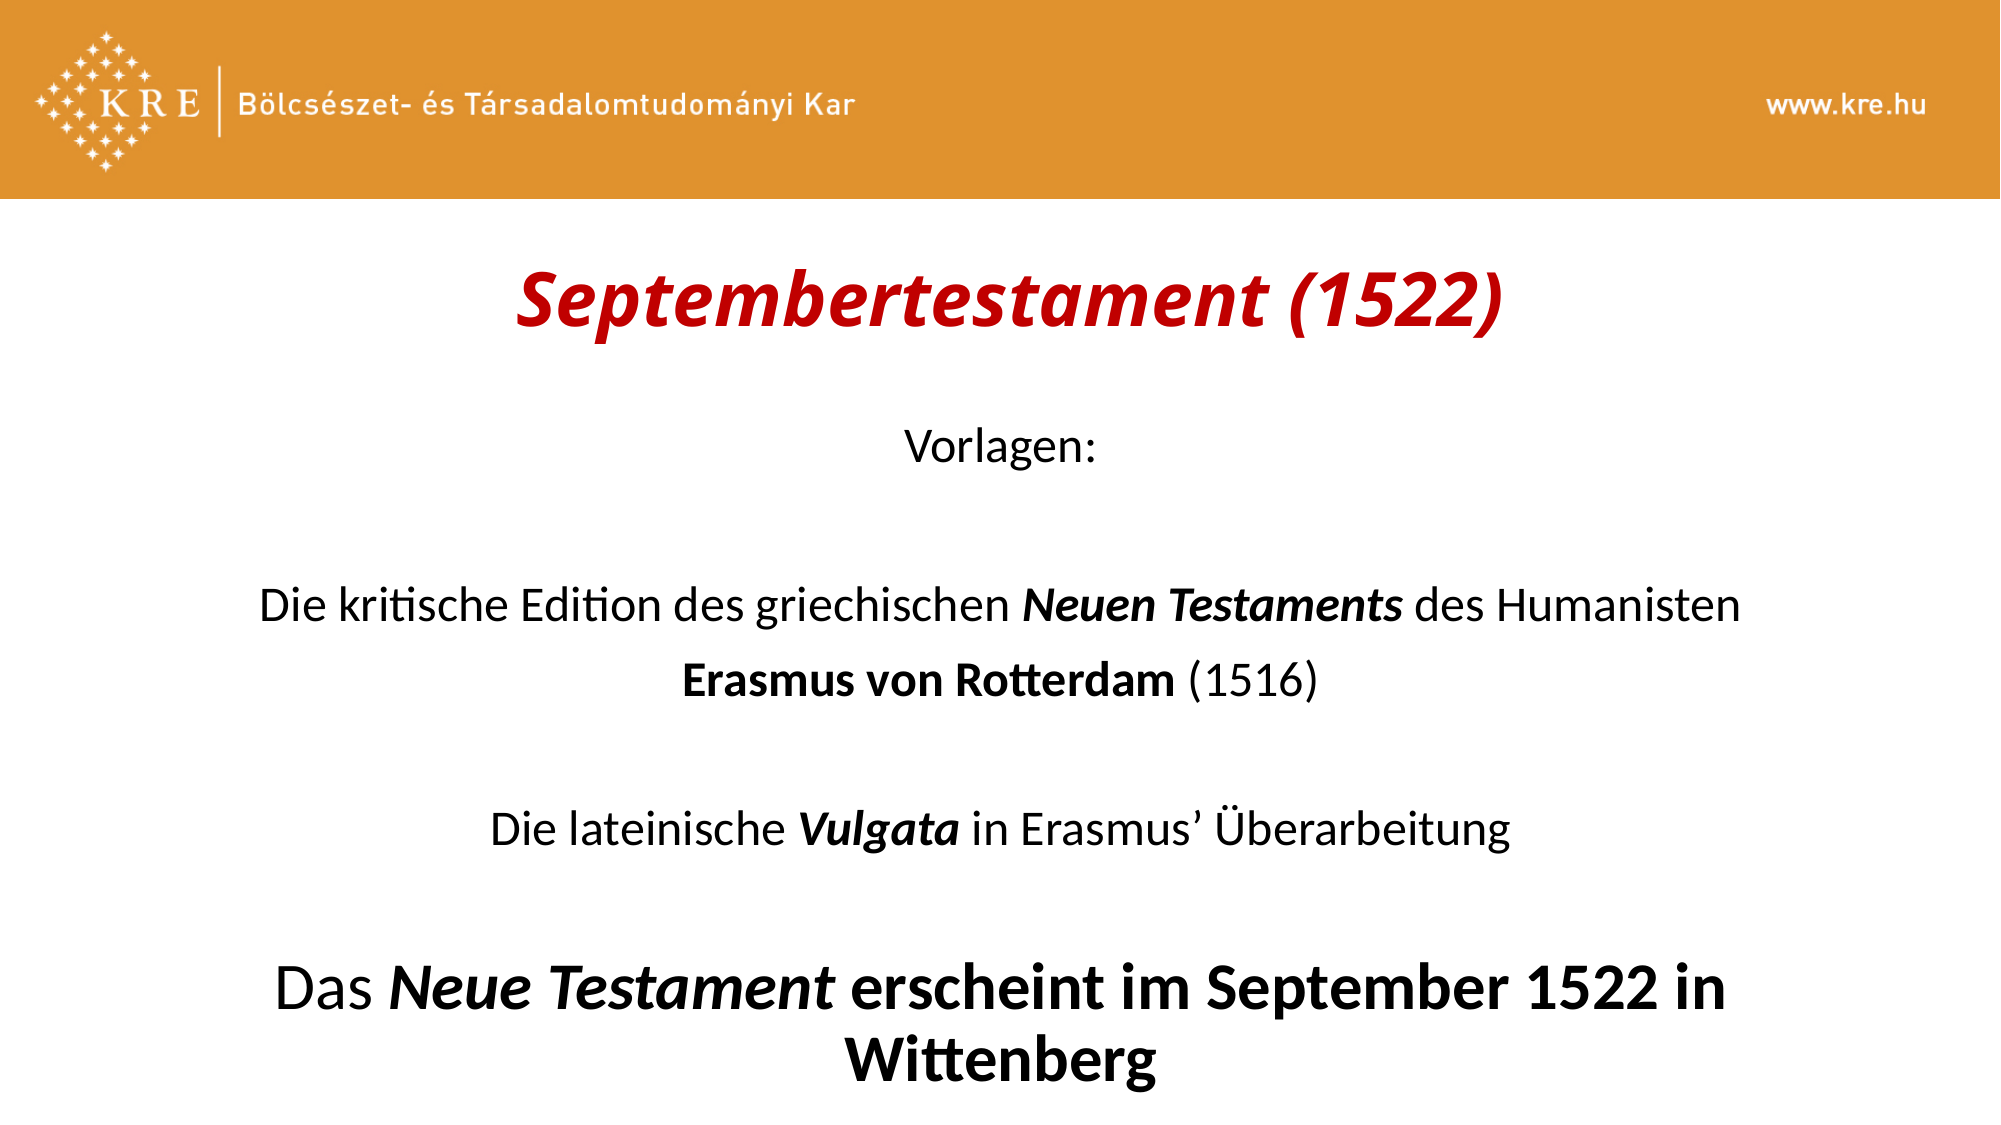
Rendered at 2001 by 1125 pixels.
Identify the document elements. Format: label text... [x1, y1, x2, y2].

title Septembertestament (1522) [138, 199, 1864, 412]
picture [0, 0, 2000, 199]
list Vorlagen: Die kritische Edition des griechischen Neuen Testaments des Humanisten Erasmus von Rotterdam (1516) Die lateinische Vulgata in Erasmus’ Überarbeitung Das Neue Testament erscheint im September 1522 in Wittenberg [138, 412, 1864, 1125]
